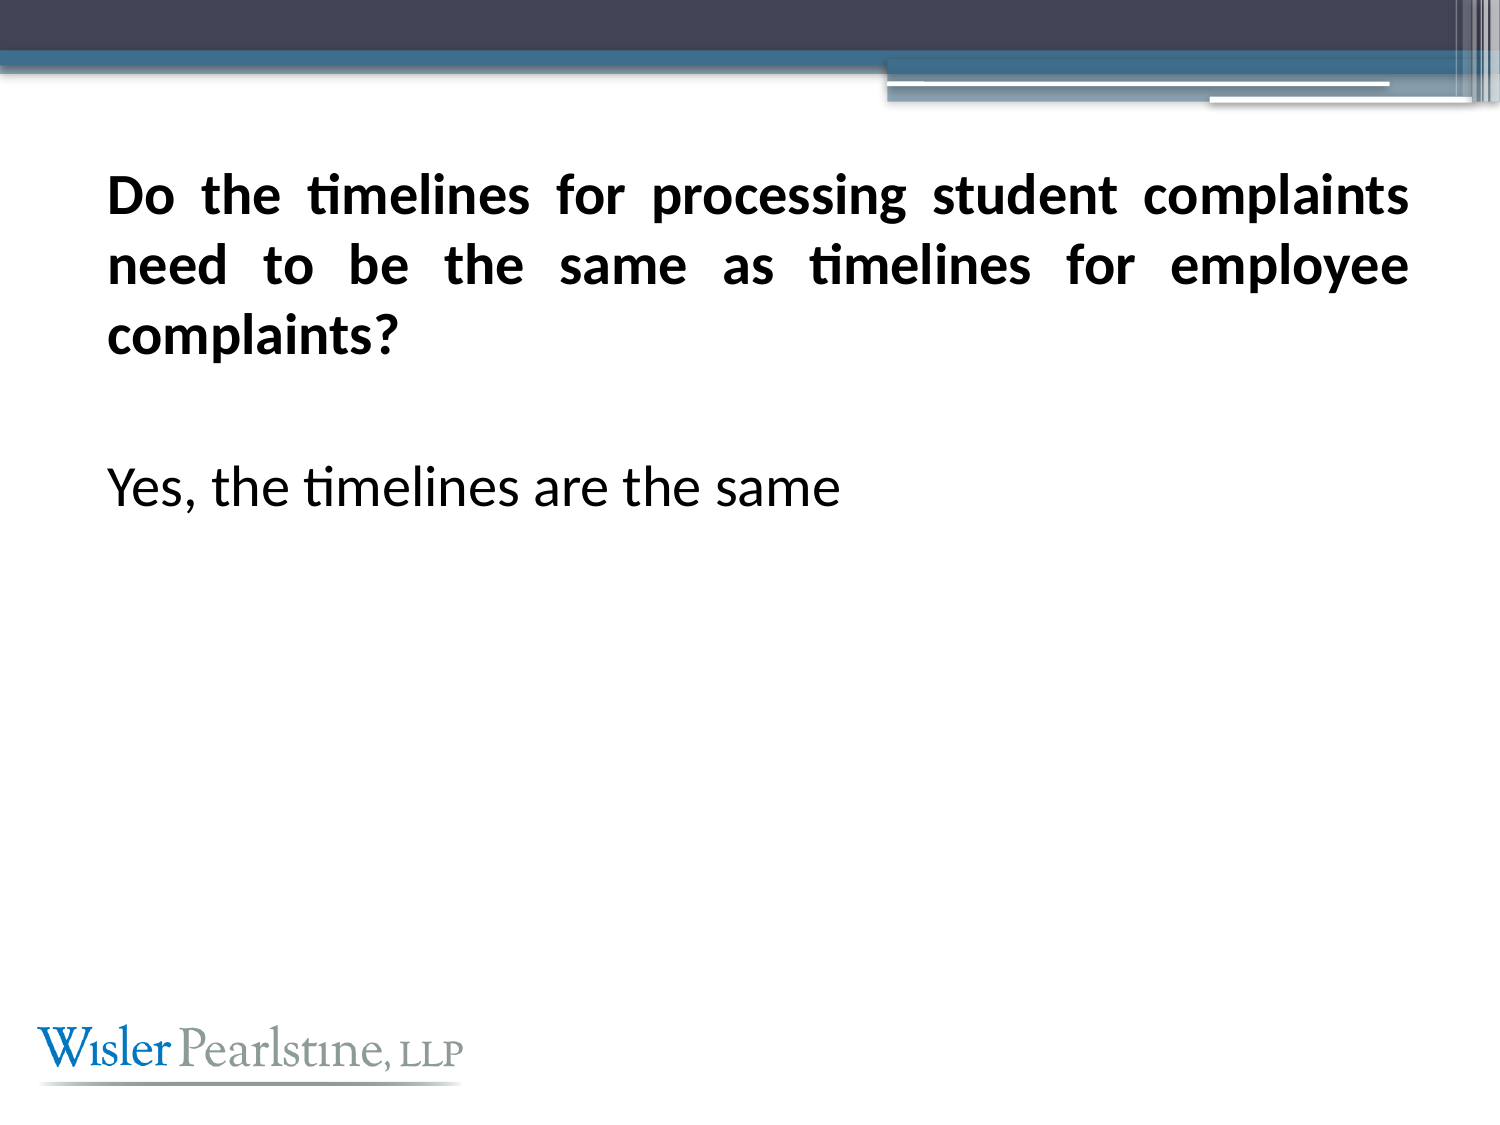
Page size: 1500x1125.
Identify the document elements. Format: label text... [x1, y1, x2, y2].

list Do the timelines for processing student complaints need to be the same as timelines for employee complaints? Yes, the timelines are the same [75, 148, 1425, 1079]
picture [37, 1024, 463, 1086]
